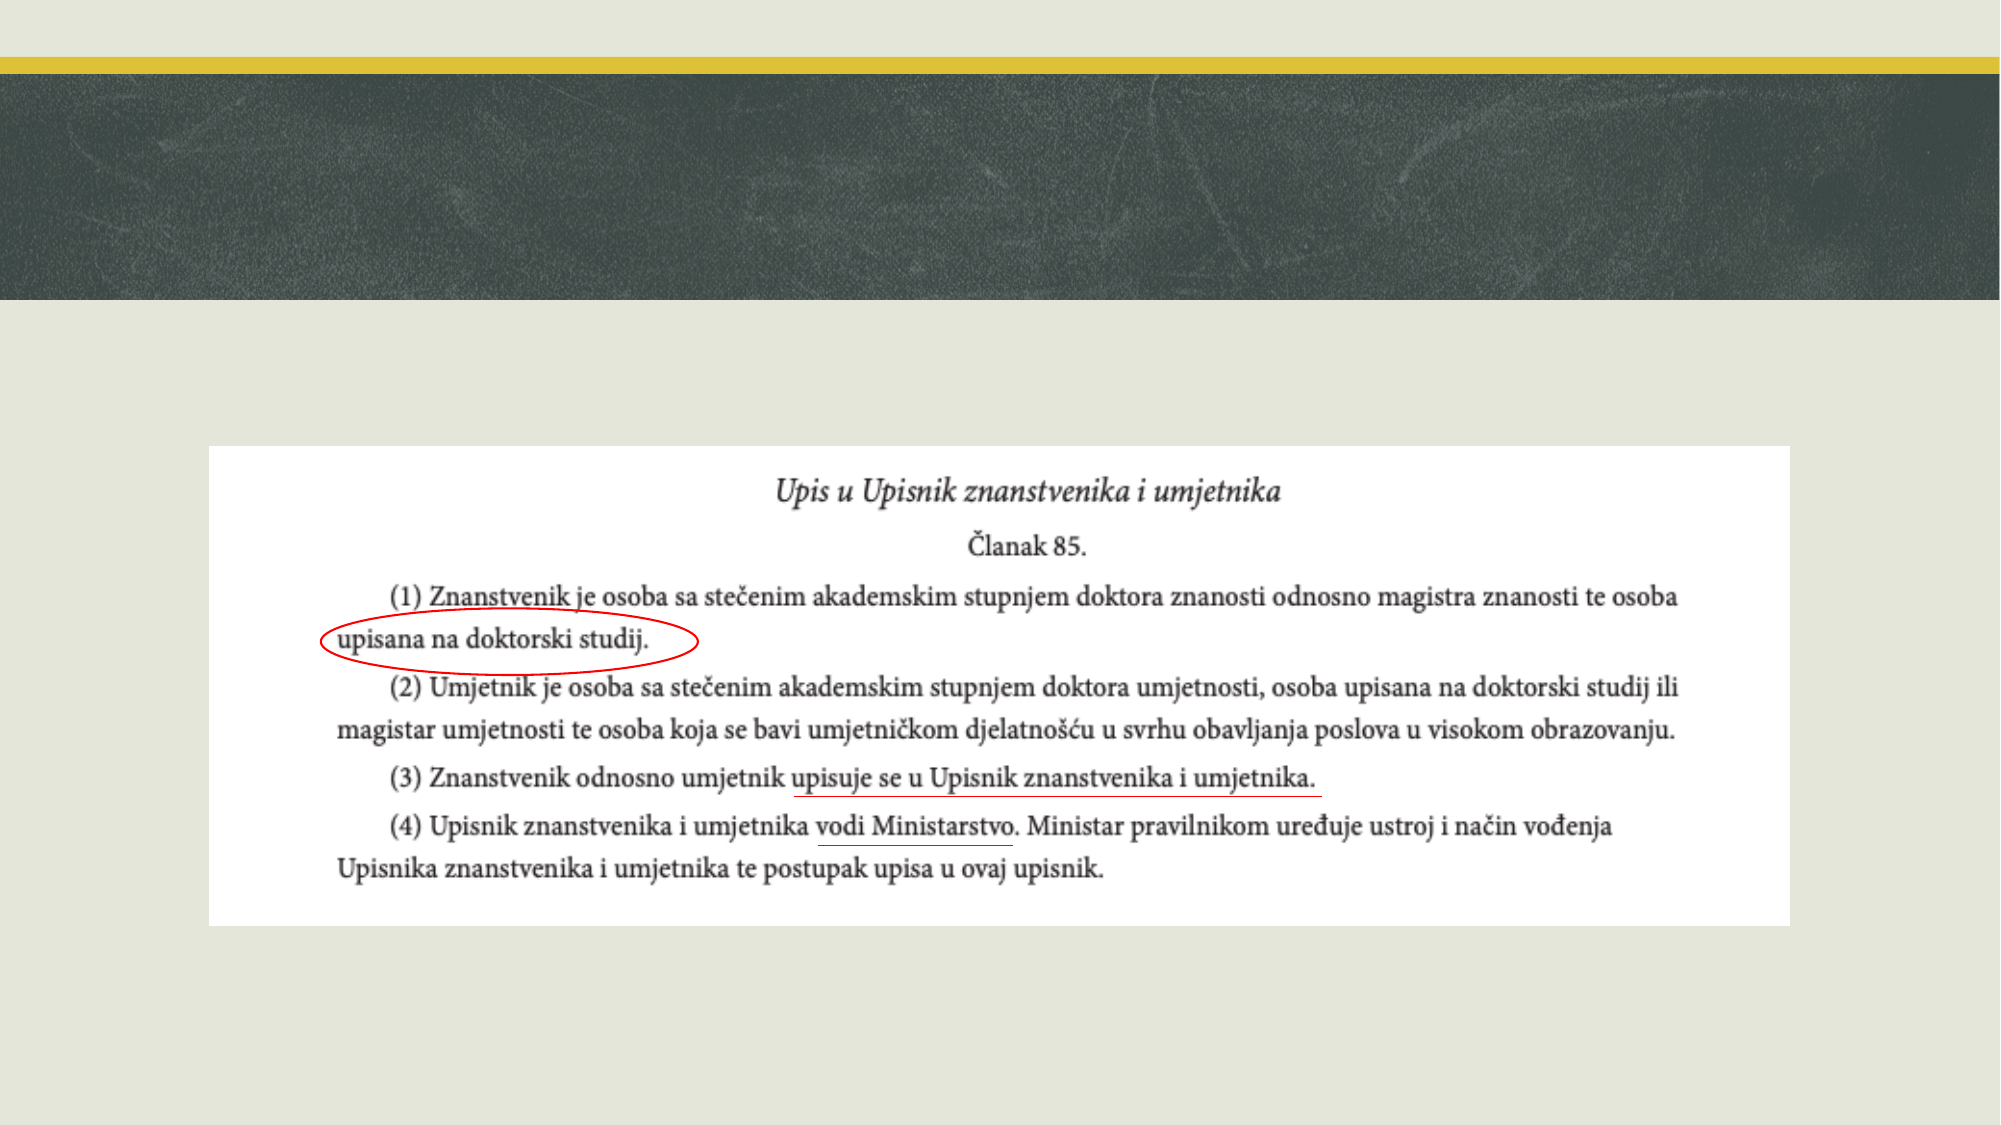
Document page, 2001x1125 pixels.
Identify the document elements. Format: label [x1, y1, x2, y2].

list [209, 447, 1790, 926]
picture [0, 74, 2000, 300]
